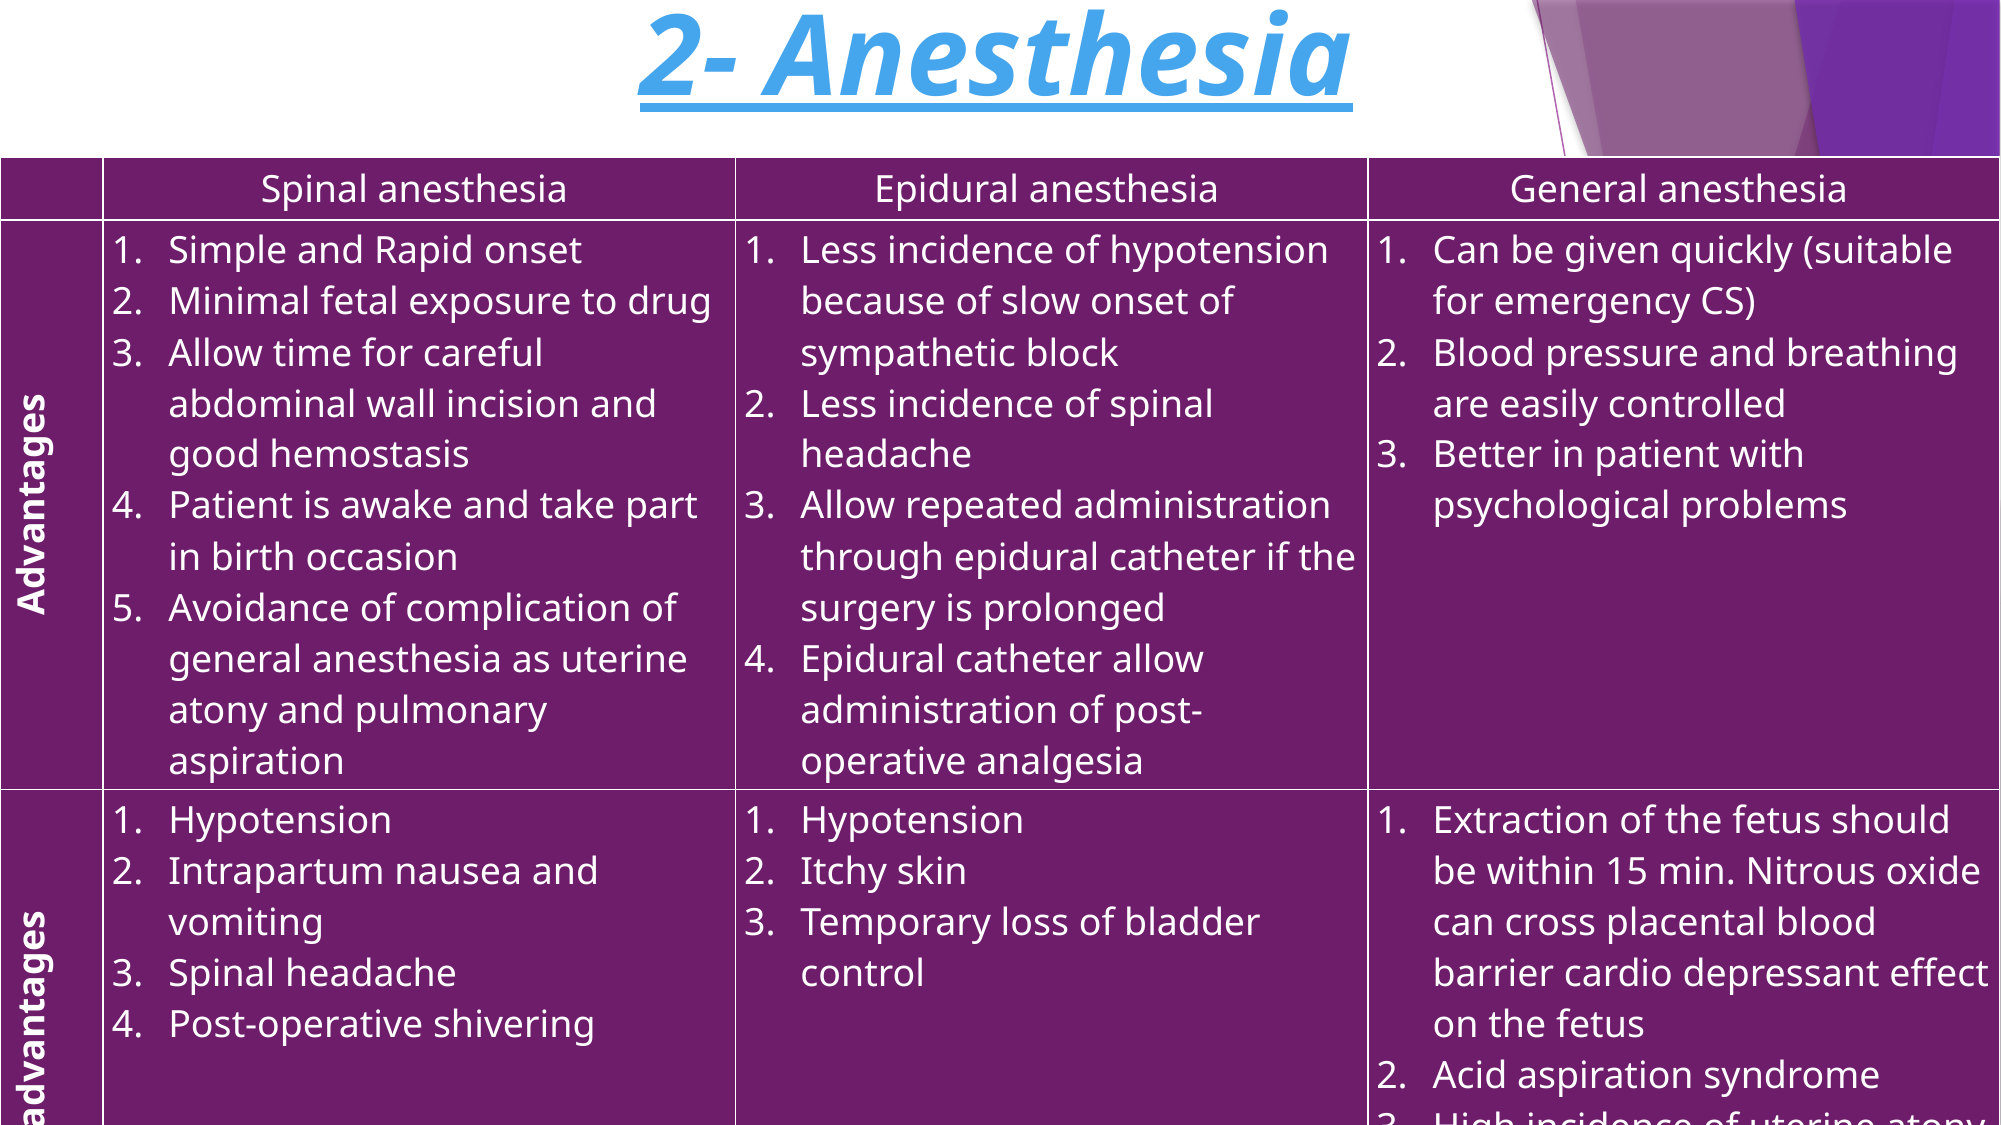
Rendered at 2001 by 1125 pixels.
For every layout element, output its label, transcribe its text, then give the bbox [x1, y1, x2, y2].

table_header [1, 158, 102, 219]
table_cell Simple and Rapid onset Minimal fetal exposure to drug Allow time for careful abdominal wall incision and good hemostasis Patient is awake and take part in birth occasion Avoidance of complication of general anesthesia as uterine atony and pulmonary aspiration [104, 221, 735, 789]
table_cell Can be given quickly (suitable for emergency CS) Blood pressure and breathing are easily controlled Better in patient with psychological problems [1369, 221, 1999, 789]
table_header General anesthesia [1369, 158, 1999, 219]
table_cell Hypotension Intrapartum nausea and vomiting Spinal headache Post-operative shivering [104, 790, 735, 1125]
table_cell Less incidence of hypotension because of slow onset of sympathetic block Less incidence of spinal headache Allow repeated administration through epidural catheter if the surgery is prolonged Epidural catheter allow administration of post-operative analgesia [736, 221, 1367, 789]
table_header Spinal anesthesia [104, 158, 735, 219]
table_cell Extraction of the fetus should be within 15 min. Nitrous oxide can cross placental blood barrier cardio depressant effect on the fetus Acid aspiration syndrome High incidence of uterine atony (Effect of halothane) The patient doses not take apart in birth occasion [1369, 790, 1999, 1125]
table_header Epidural anesthesia [736, 158, 1367, 219]
table_cell Disadvantages [1, 790, 102, 1125]
title 2- Anesthesia [134, 0, 1860, 156]
table_cell Advantages [1, 221, 102, 789]
table_cell Hypotension Itchy skin Temporary loss of bladder control [736, 790, 1367, 1125]
